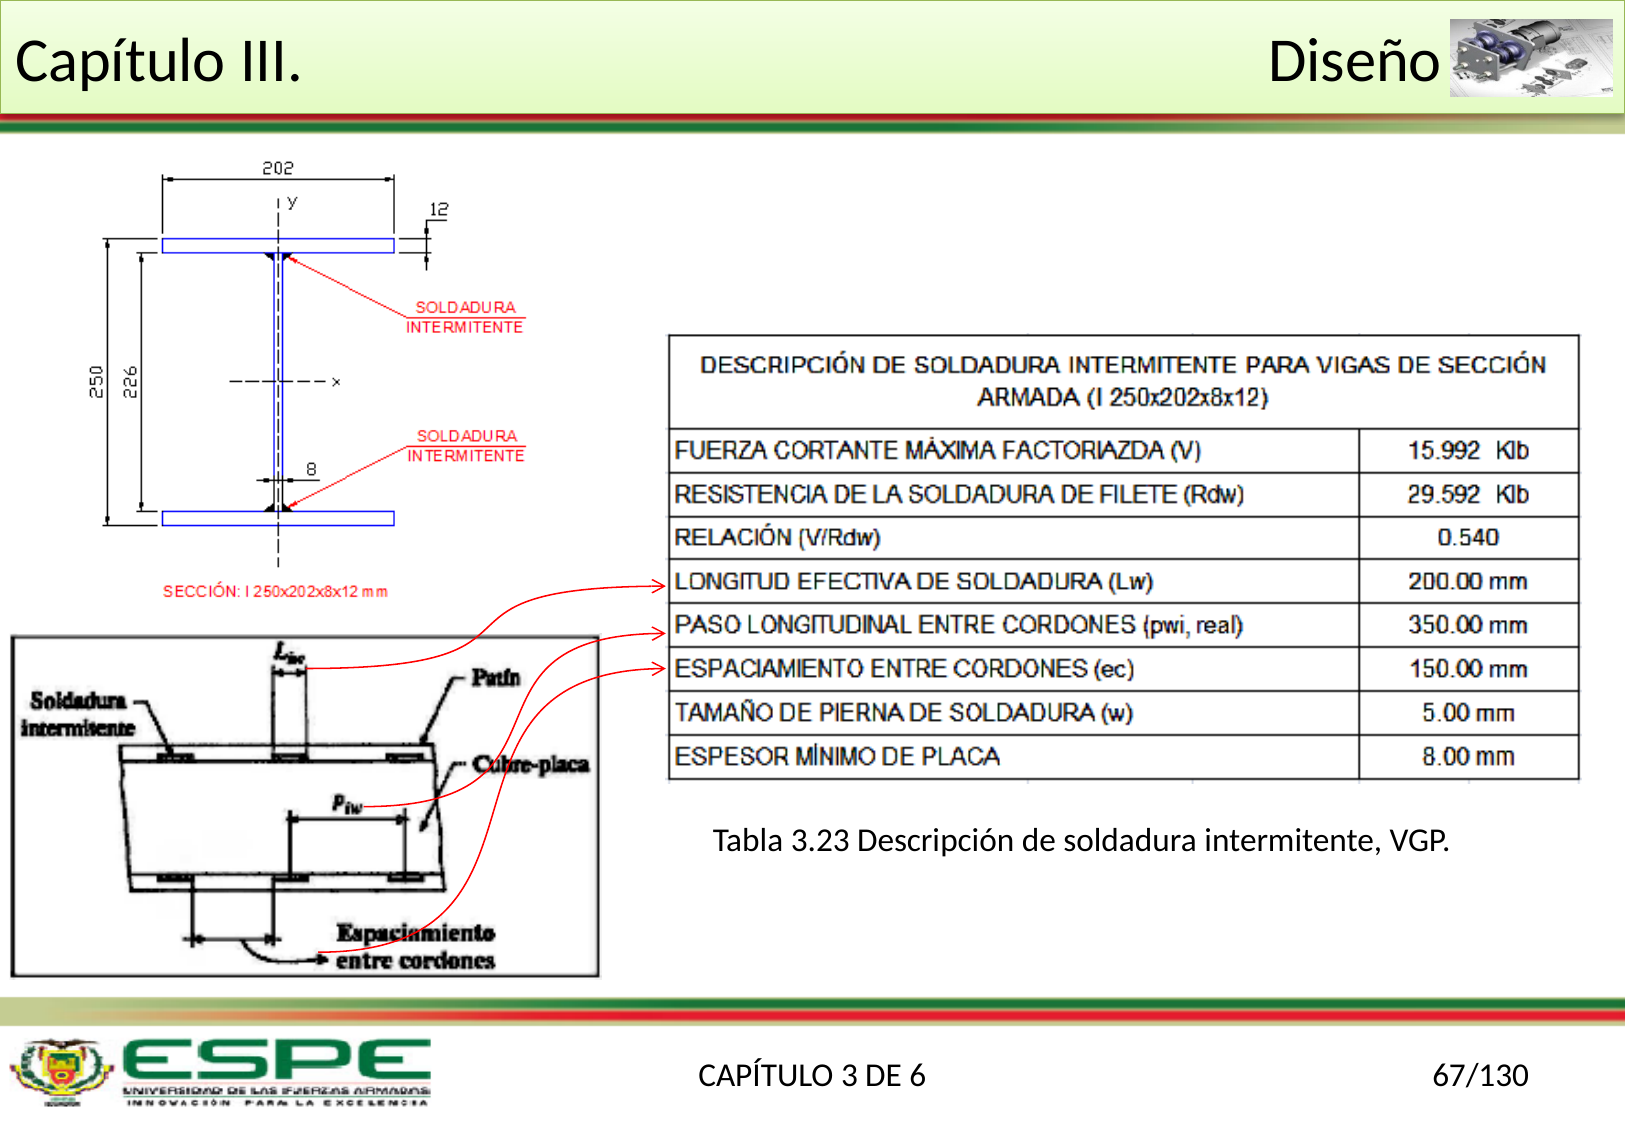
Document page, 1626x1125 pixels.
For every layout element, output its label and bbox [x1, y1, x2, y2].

text_box [317, 668, 667, 953]
text_box [305, 585, 667, 669]
text_box [363, 633, 667, 807]
picture [0, 0, 1625, 1125]
